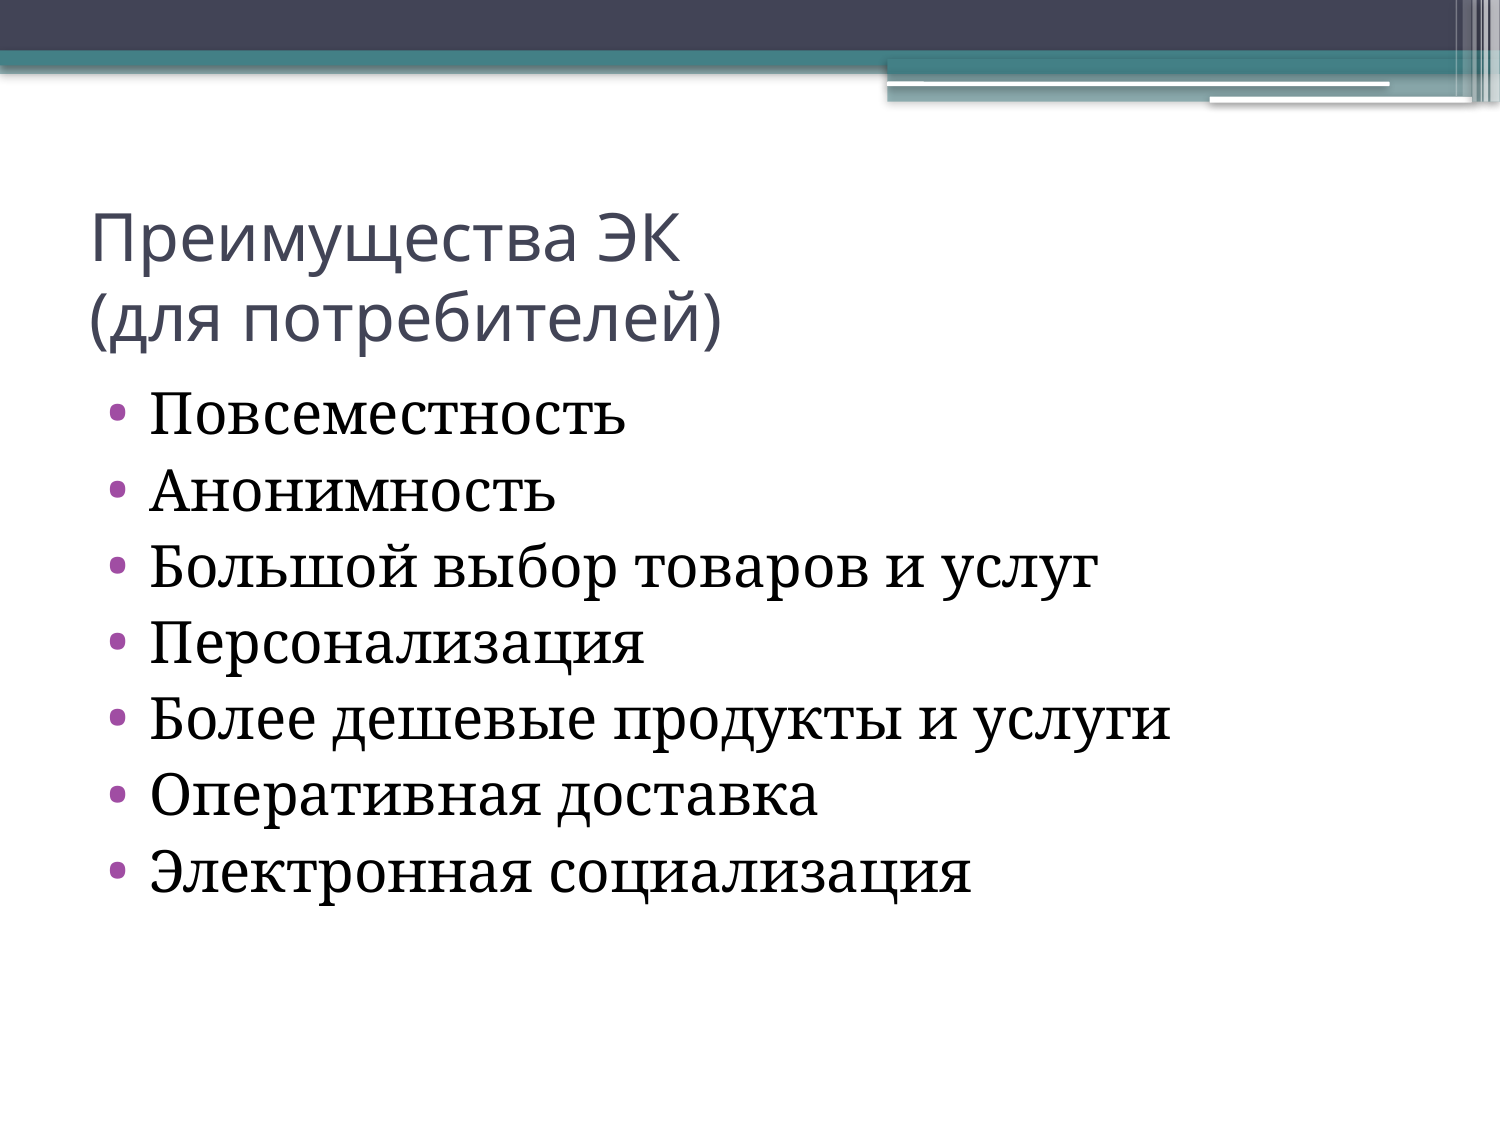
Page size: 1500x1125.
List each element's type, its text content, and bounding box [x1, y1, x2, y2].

title Преимущества ЭК (для потребителей) [75, 187, 1425, 363]
list Повсеместность Анонимность Большой выбор товаров и услуг Персонализация Более дешевые продукты и услуги Оперативная доставка Электронная социализация [75, 368, 1425, 1079]
